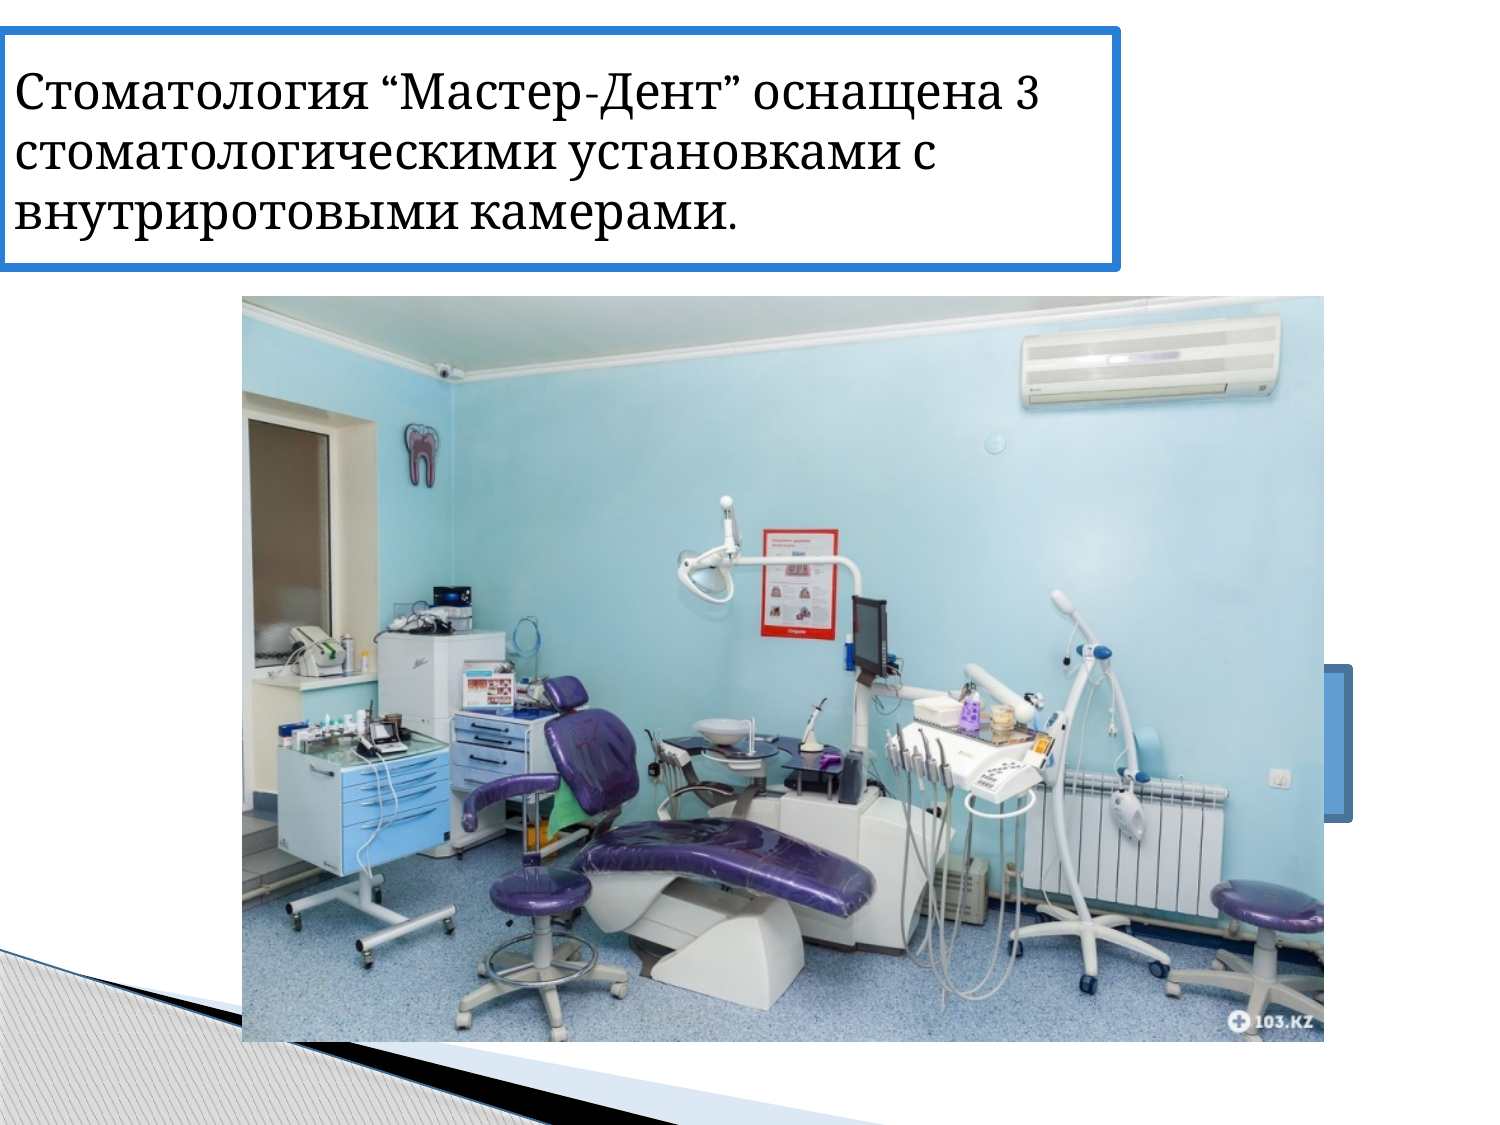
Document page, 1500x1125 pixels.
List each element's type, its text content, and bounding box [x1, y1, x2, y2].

text_box [1330, 664, 1353, 823]
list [241, 296, 1325, 1042]
title Стоматология “Мастер-Дент” оснащена 3 стоматологическими установками с внутриротовыми камерами. [0, 26, 1121, 272]
